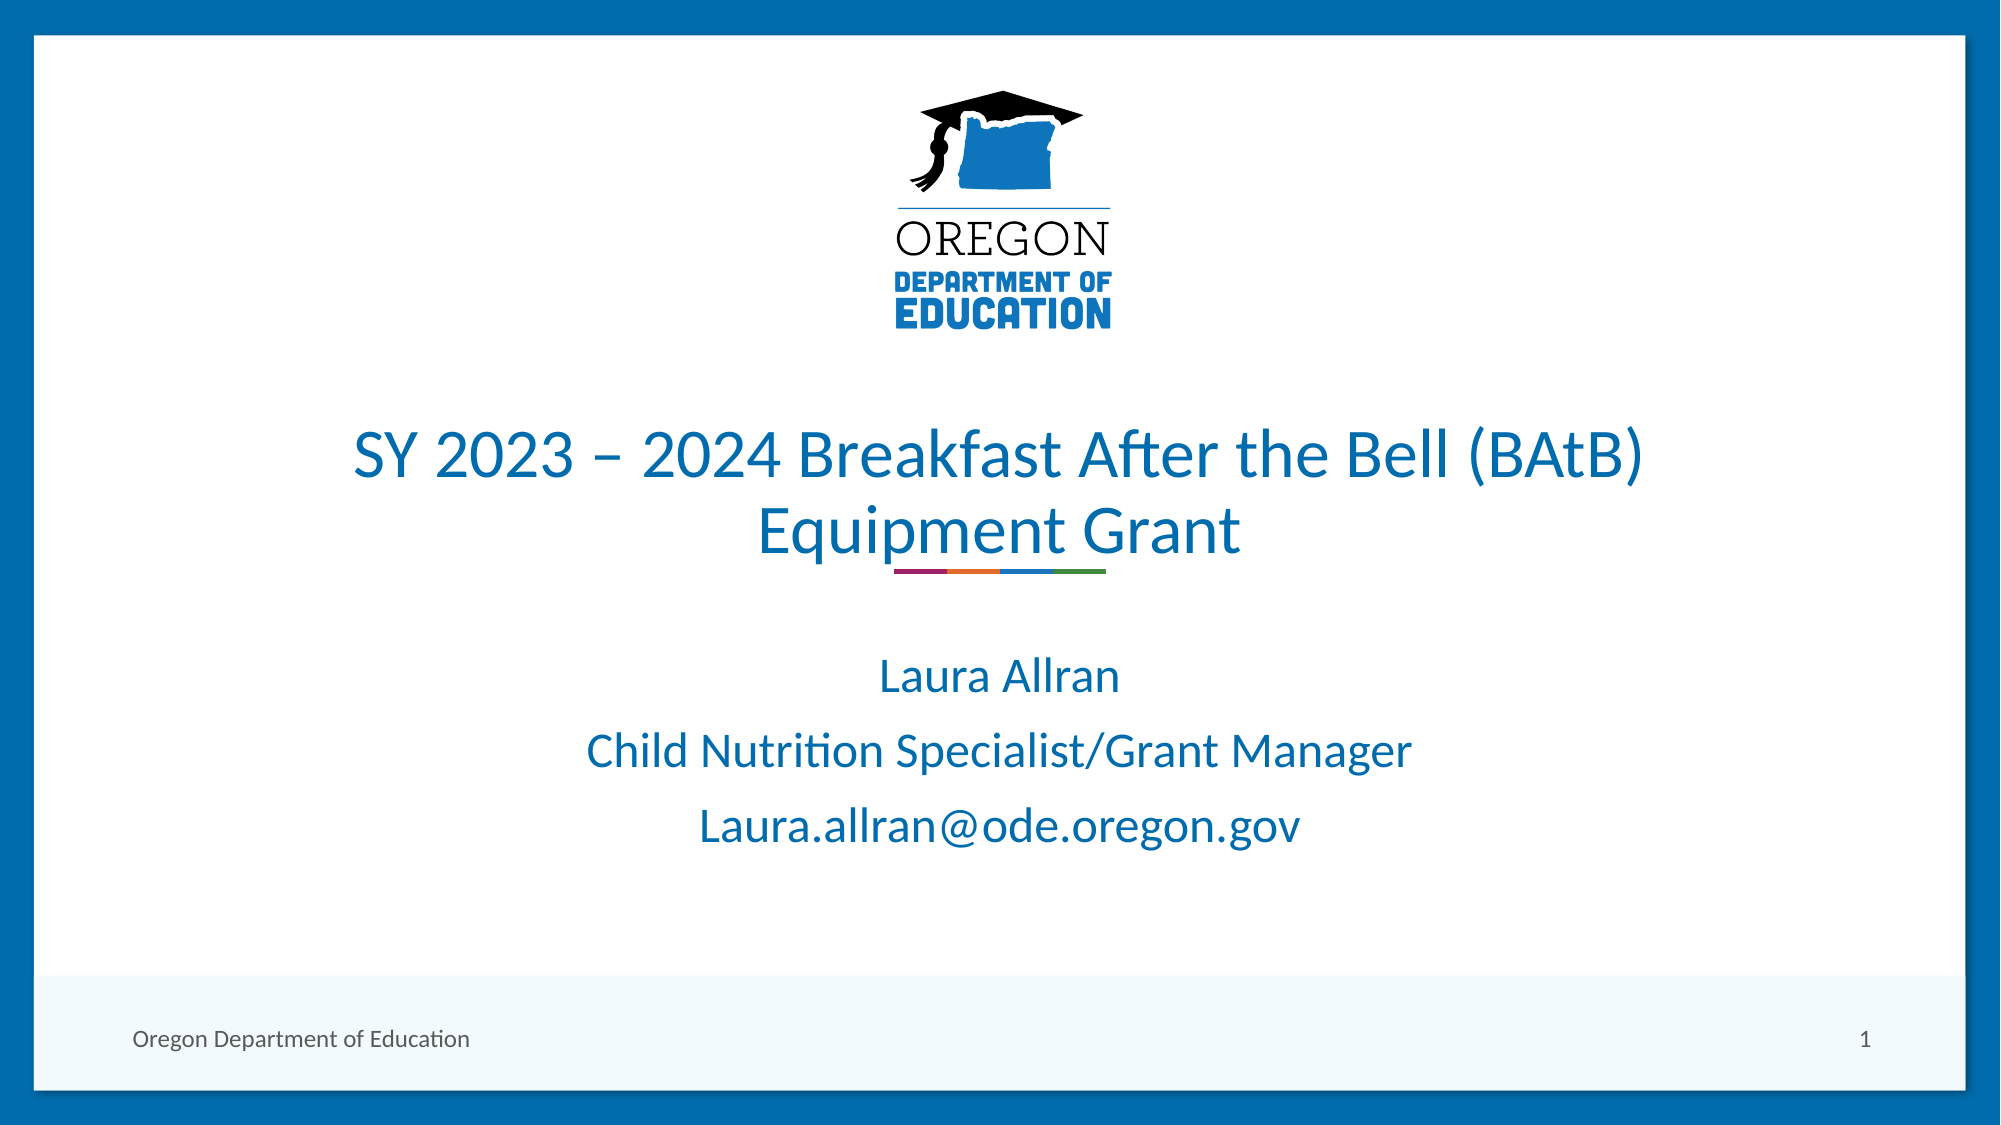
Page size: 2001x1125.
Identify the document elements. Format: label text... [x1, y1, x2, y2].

title SY 2023 – 2024 Breakfast After the Bell (BAtB) Equipment Grant [249, 407, 1750, 576]
slide_number 1 [1412, 1007, 1887, 1068]
picture [825, 35, 1175, 391]
subtitle Laura Allran Child Nutrition Specialist/Grant Manager Laura.allran@ode.oregon.gov [249, 641, 1750, 863]
footer Oregon Department of Education [117, 1007, 588, 1068]
